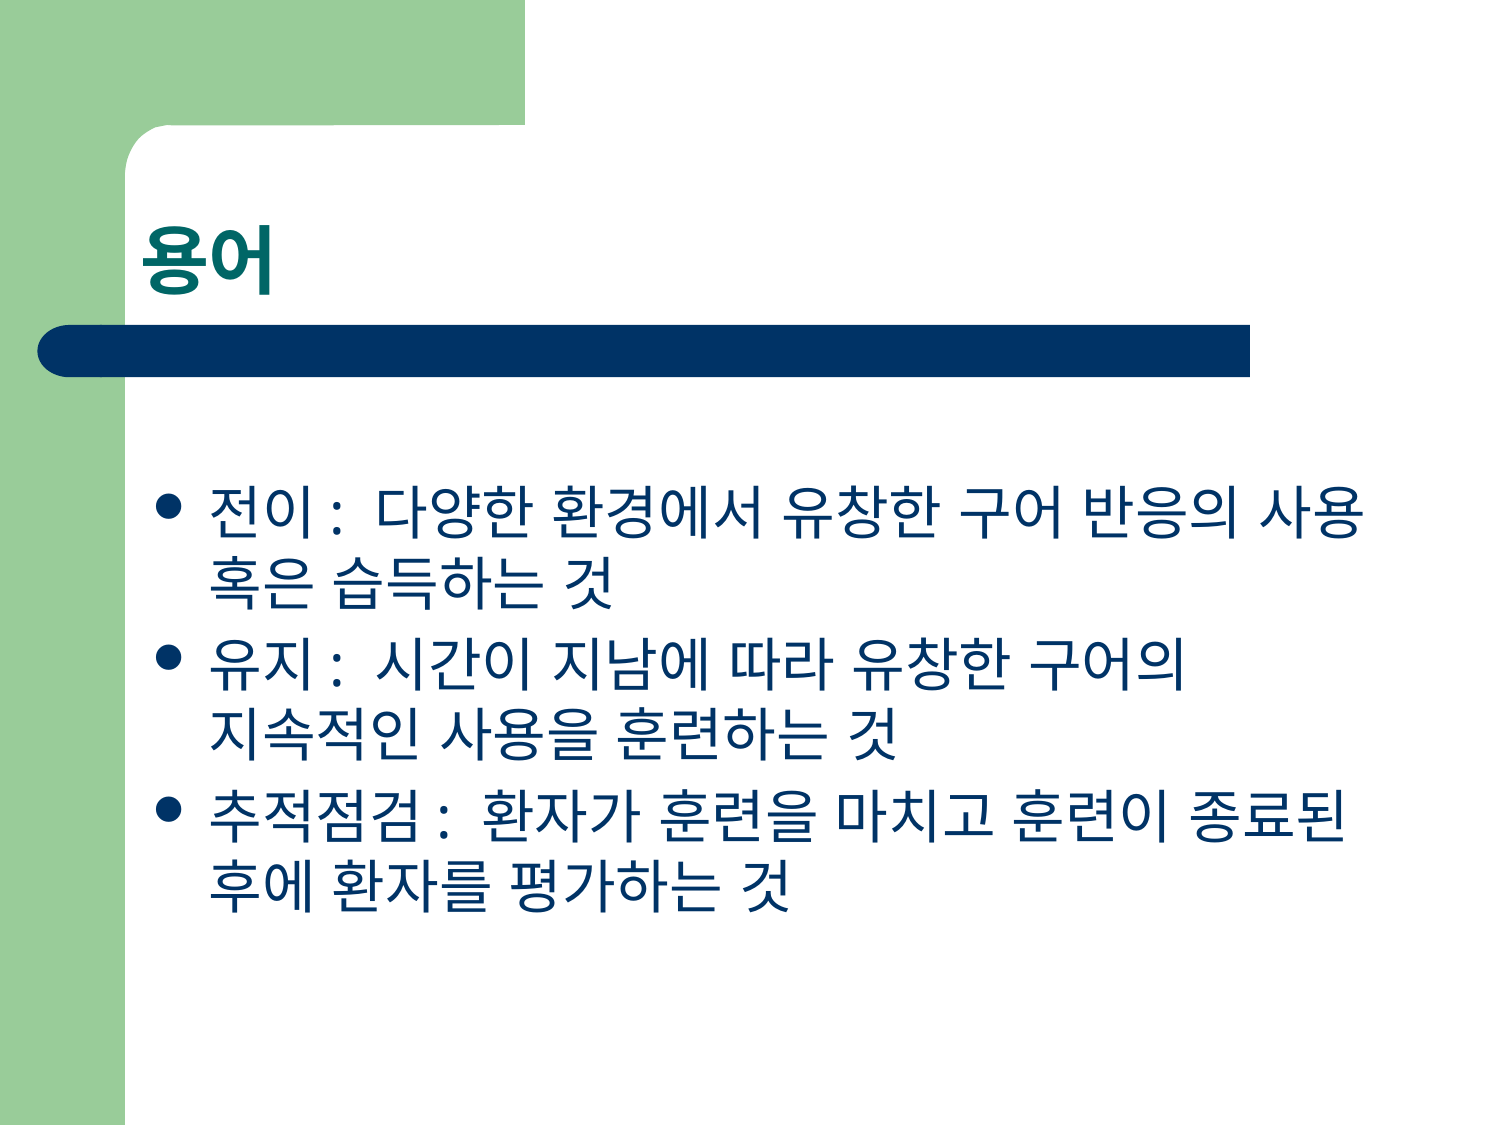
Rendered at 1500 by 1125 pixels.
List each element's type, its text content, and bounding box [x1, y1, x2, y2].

title 용어 [124, 124, 1426, 313]
list 전이: 다양한 환경에서 유창한 구어 반응의 사용 혹은 습득하는 것 유지: 시간이 지남에 따라 유창한 구어의 지속적인 사용을 훈련하는 것 추적점검: 환자가 훈련을 마치고 훈련이 종료된 후에 환자를 평가하는 것 [137, 387, 1400, 999]
